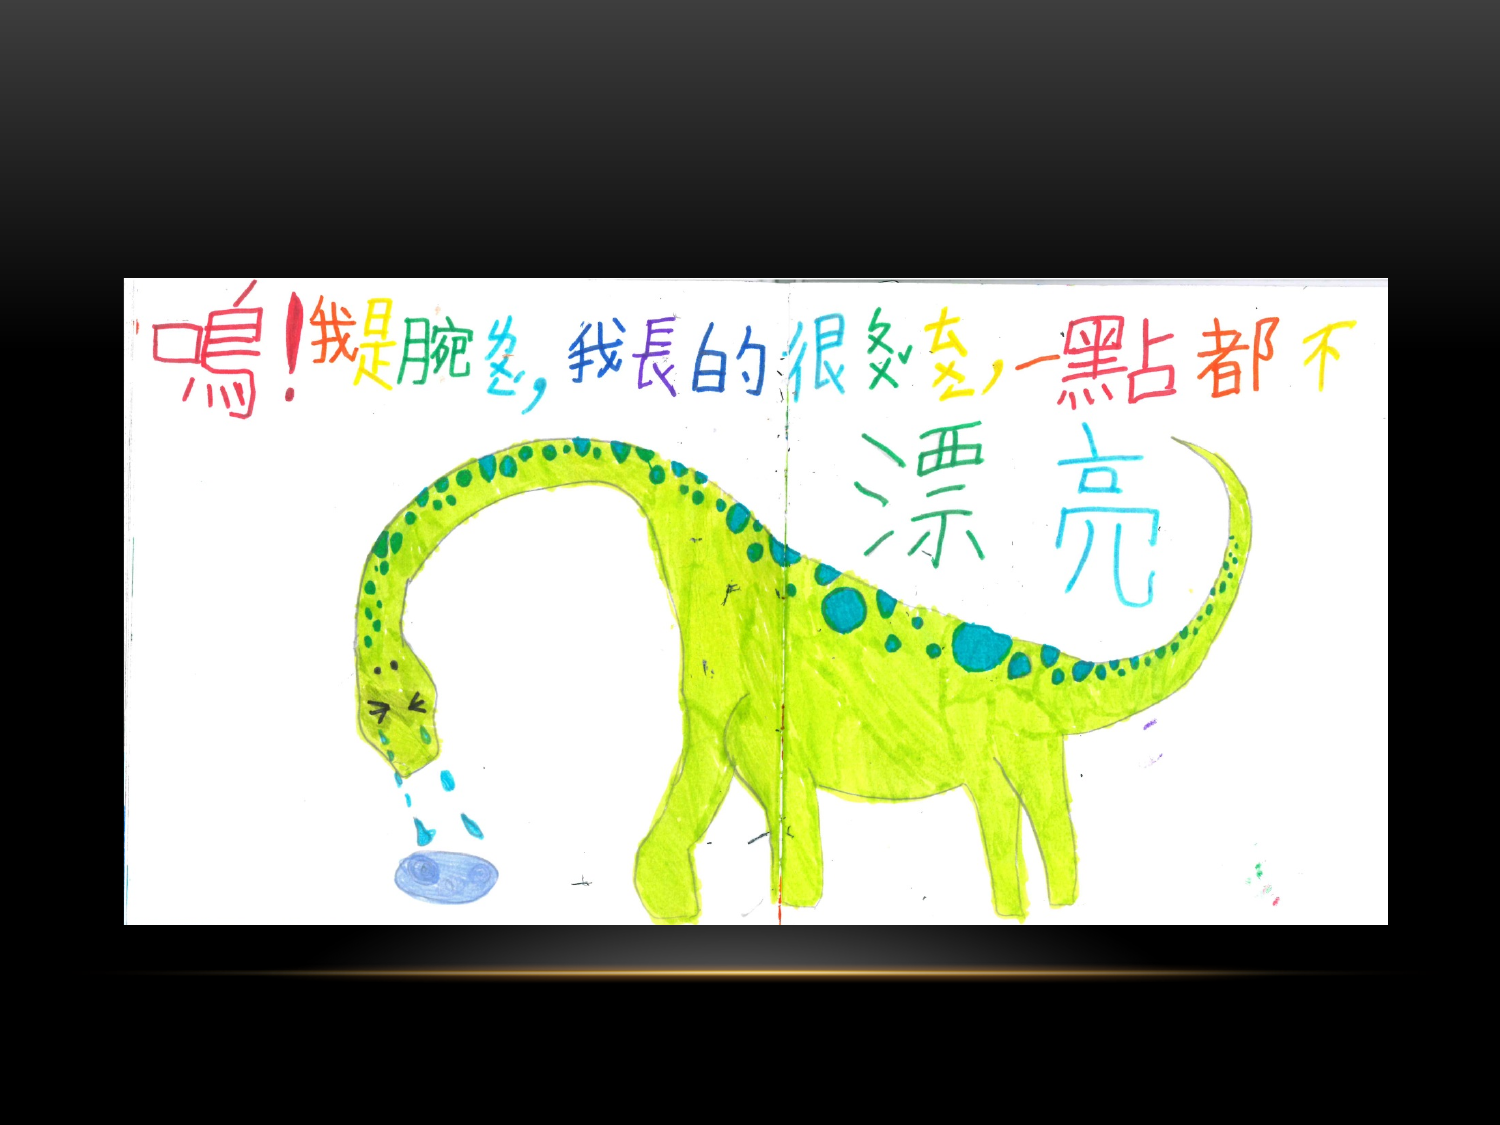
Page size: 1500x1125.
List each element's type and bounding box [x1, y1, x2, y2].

picture [0, 0, 1500, 1125]
list [123, 278, 1389, 925]
